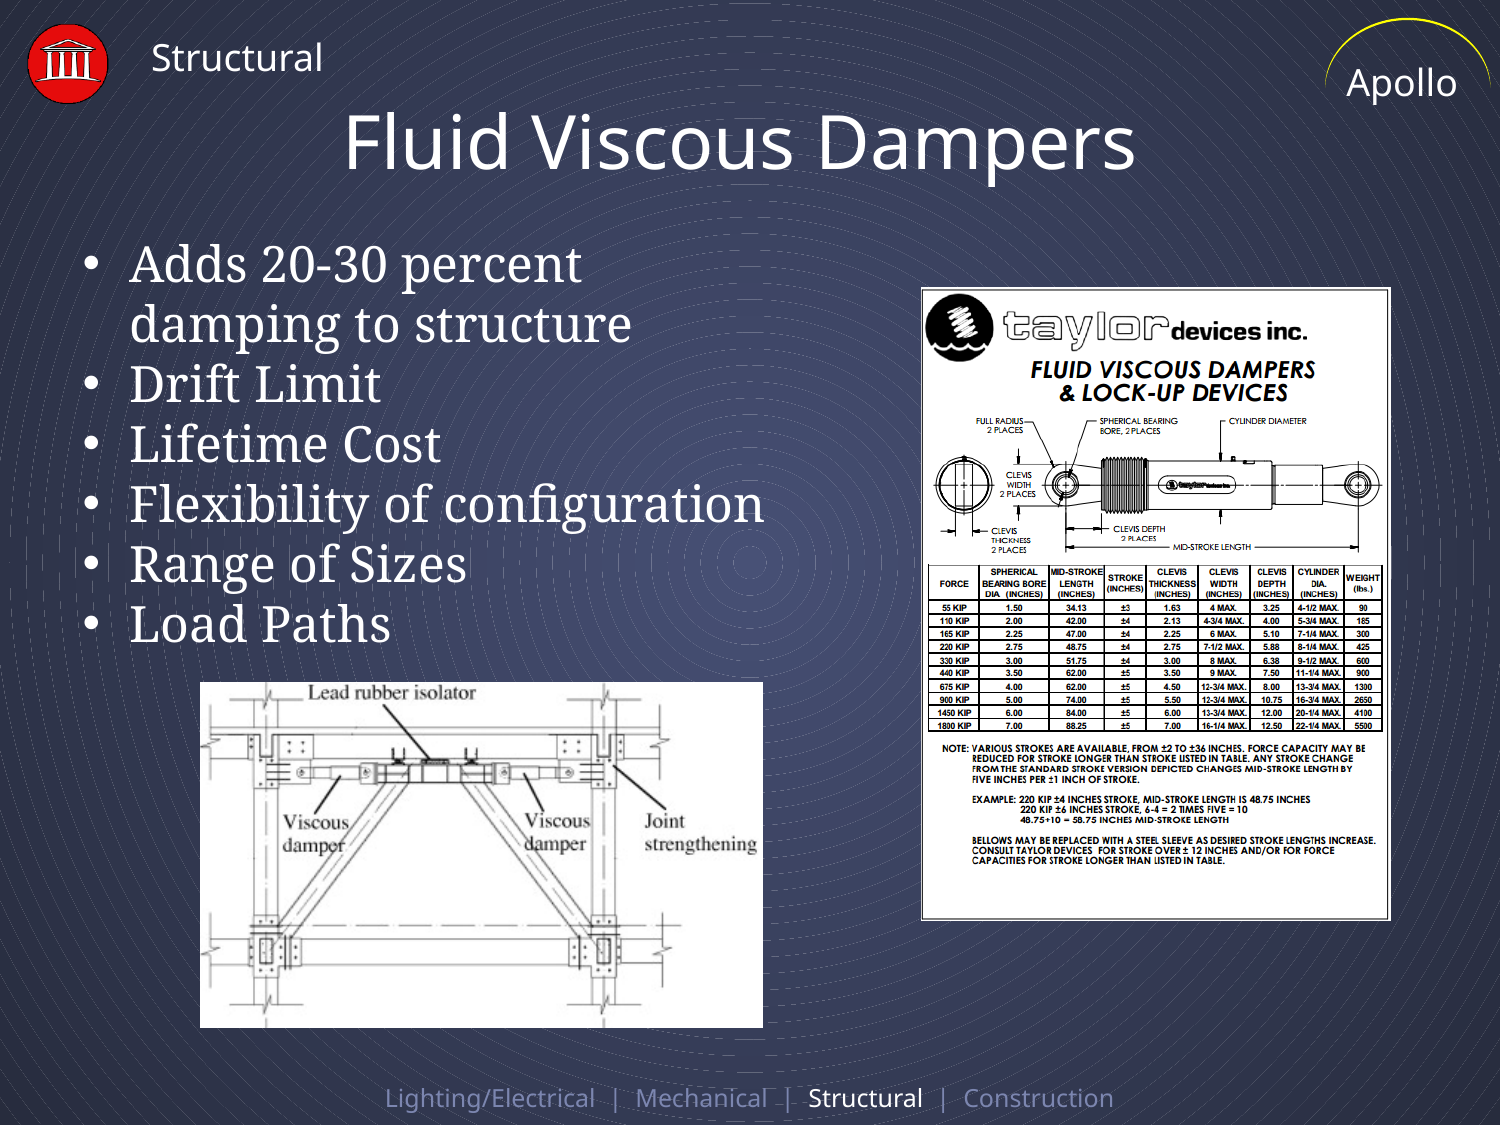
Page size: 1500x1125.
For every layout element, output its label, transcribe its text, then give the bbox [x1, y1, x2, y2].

picture [921, 287, 1391, 921]
text_box Structural [136, 26, 339, 87]
picture [23, 17, 113, 107]
text_box Adds 20-30 percent damping to structure Drift Limit Lifetime Cost Flexibility of configuration Range of Sizes Load Paths [67, 224, 813, 660]
text_box Fluid Viscous Dampers [0, 87, 1491, 193]
text_box Lighting/Electrical | Mechanical | Structural | Construction [0, 1074, 1500, 1121]
picture [199, 682, 763, 1028]
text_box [1249, 0, 1500, 88]
